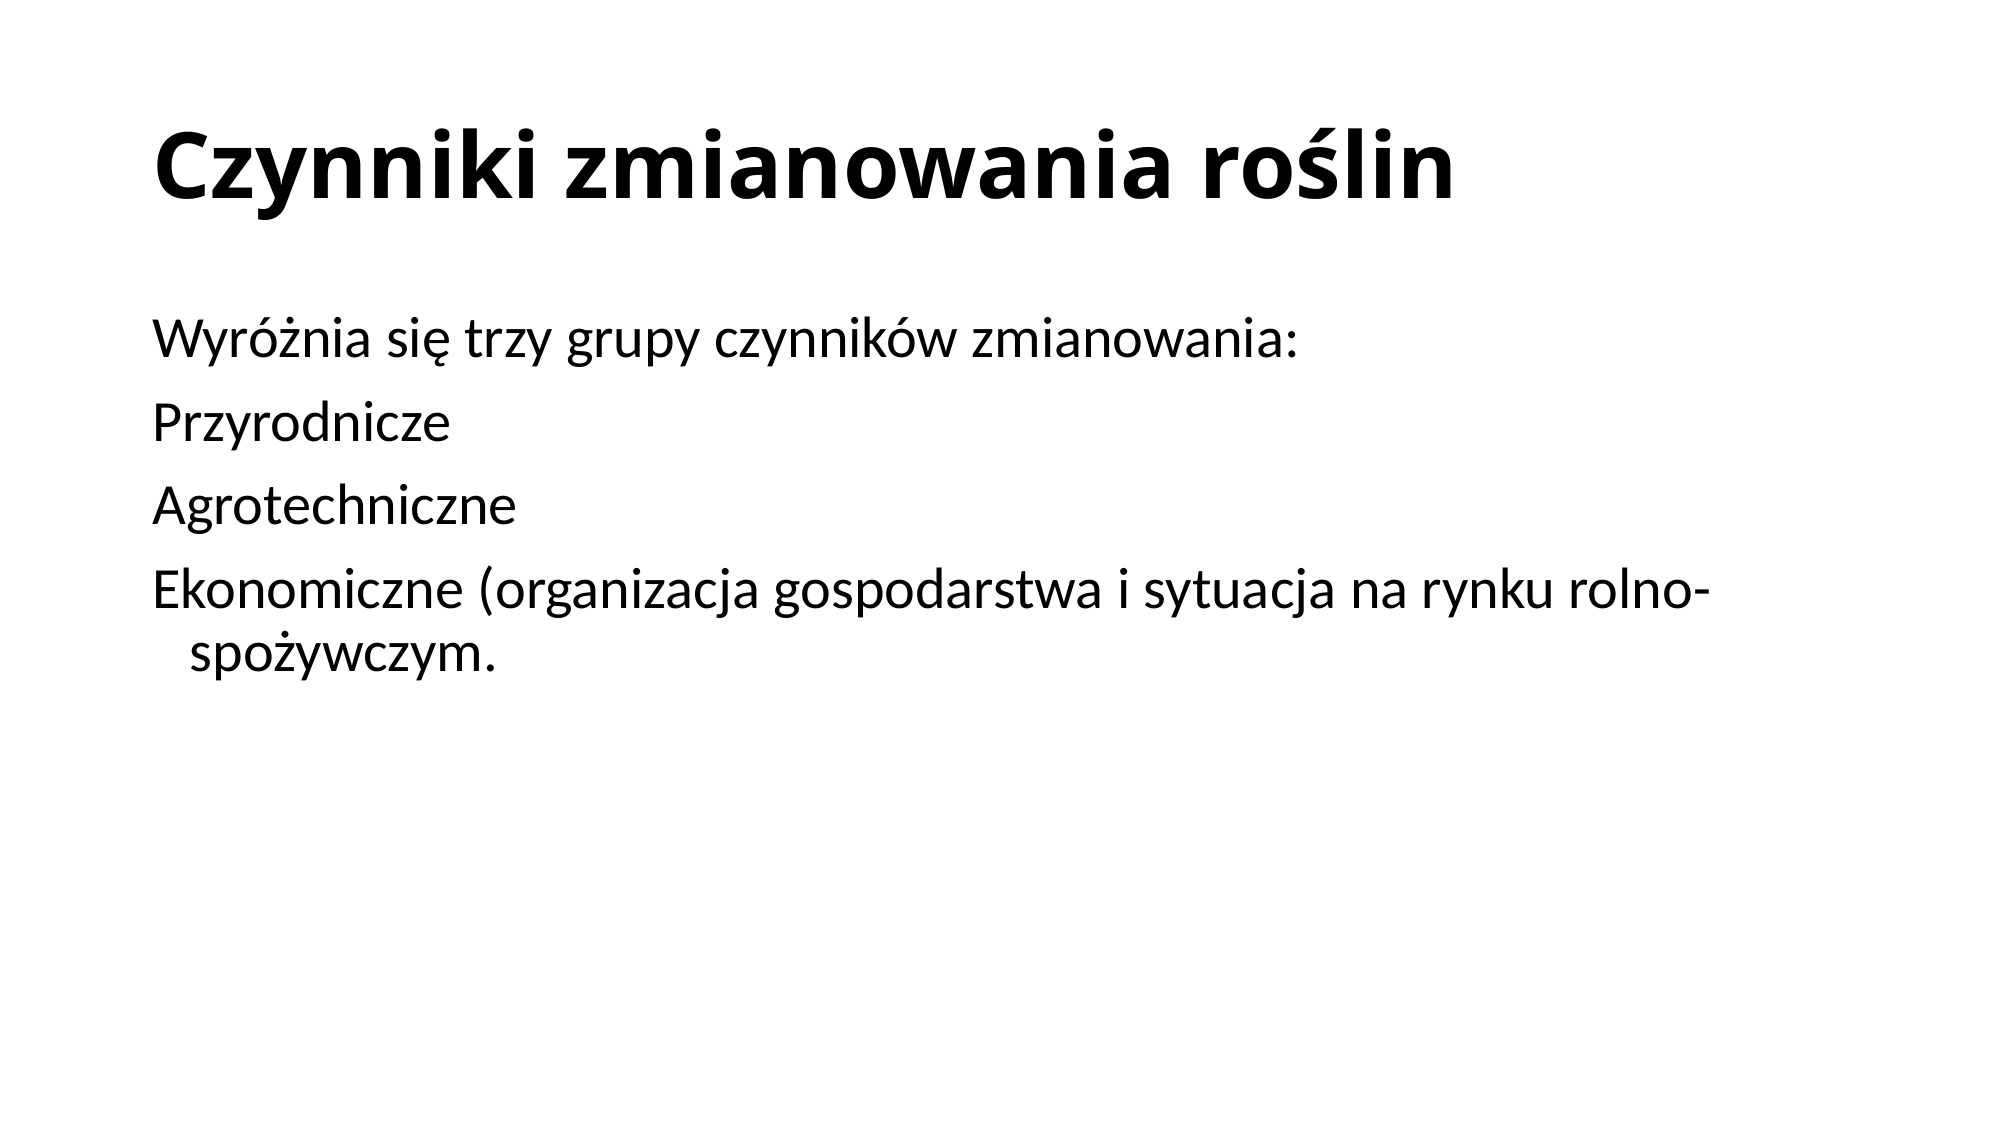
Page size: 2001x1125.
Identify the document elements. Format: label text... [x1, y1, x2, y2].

list Wyróżnia się trzy grupy czynników zmianowania: Przyrodnicze Agrotechniczne Ekonomiczne (organizacja gospodarstwa i sytuacja na rynku rolno-spożywczym. [137, 299, 1863, 1014]
title Czynniki zmianowania roślin [137, 59, 1863, 278]
